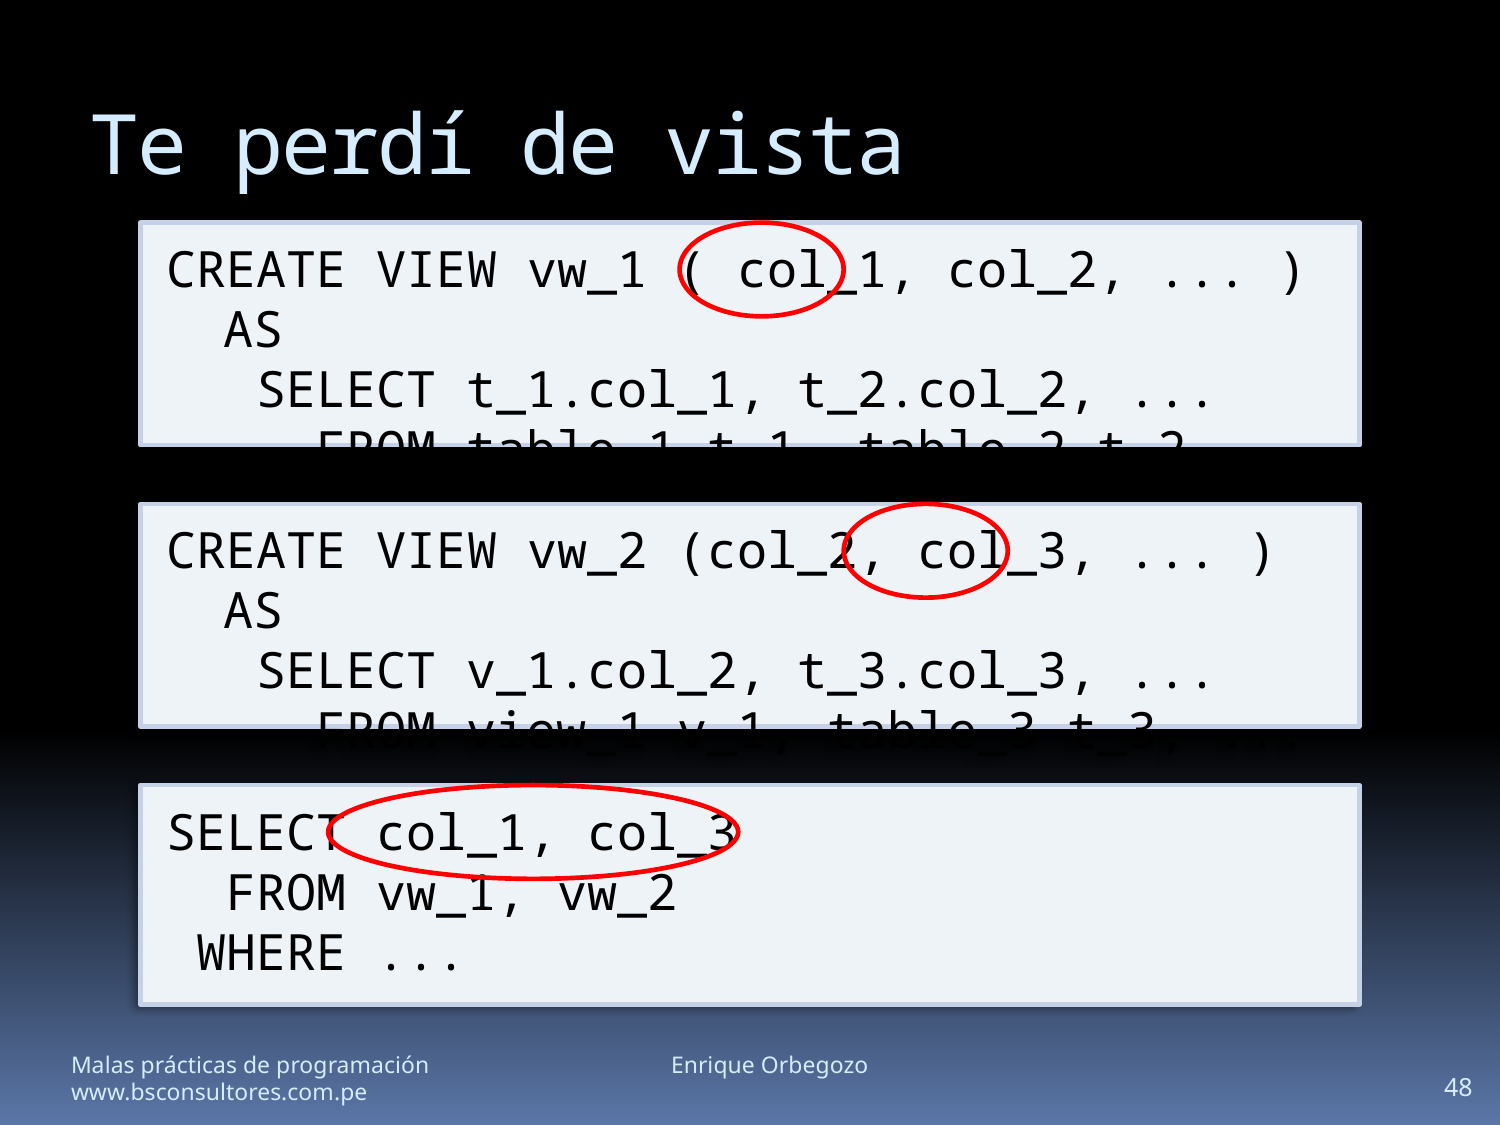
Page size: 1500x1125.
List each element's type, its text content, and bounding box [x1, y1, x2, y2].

title Te perdí de vista [75, 83, 1425, 234]
footer Malas prácticas de programación Enrique Orbegozo www.bsconsultores.com.pe [56, 1052, 1418, 1113]
text_box SELECT col_1, col_3 FROM vw_1, vw_2 WHERE ... [140, 785, 1360, 1005]
text_box [326, 783, 740, 881]
text_box [678, 221, 846, 318]
text_box [842, 502, 1010, 600]
slide_number 48 [1418, 1052, 1488, 1113]
text_box CREATE VIEW vw_1 ( col_1, col_2, ... ) AS SELECT t_1.col_1, t_2.col_2, ... FROM table_1 t_1, table_2 t_2, ... [140, 222, 1360, 446]
text_box CREATE VIEW vw_2 (col_2, col_3, ... ) AS SELECT v_1.col_2, t_3.col_3, ... FROM view_1 v_1, table_3 t_3, ... [140, 503, 1360, 727]
